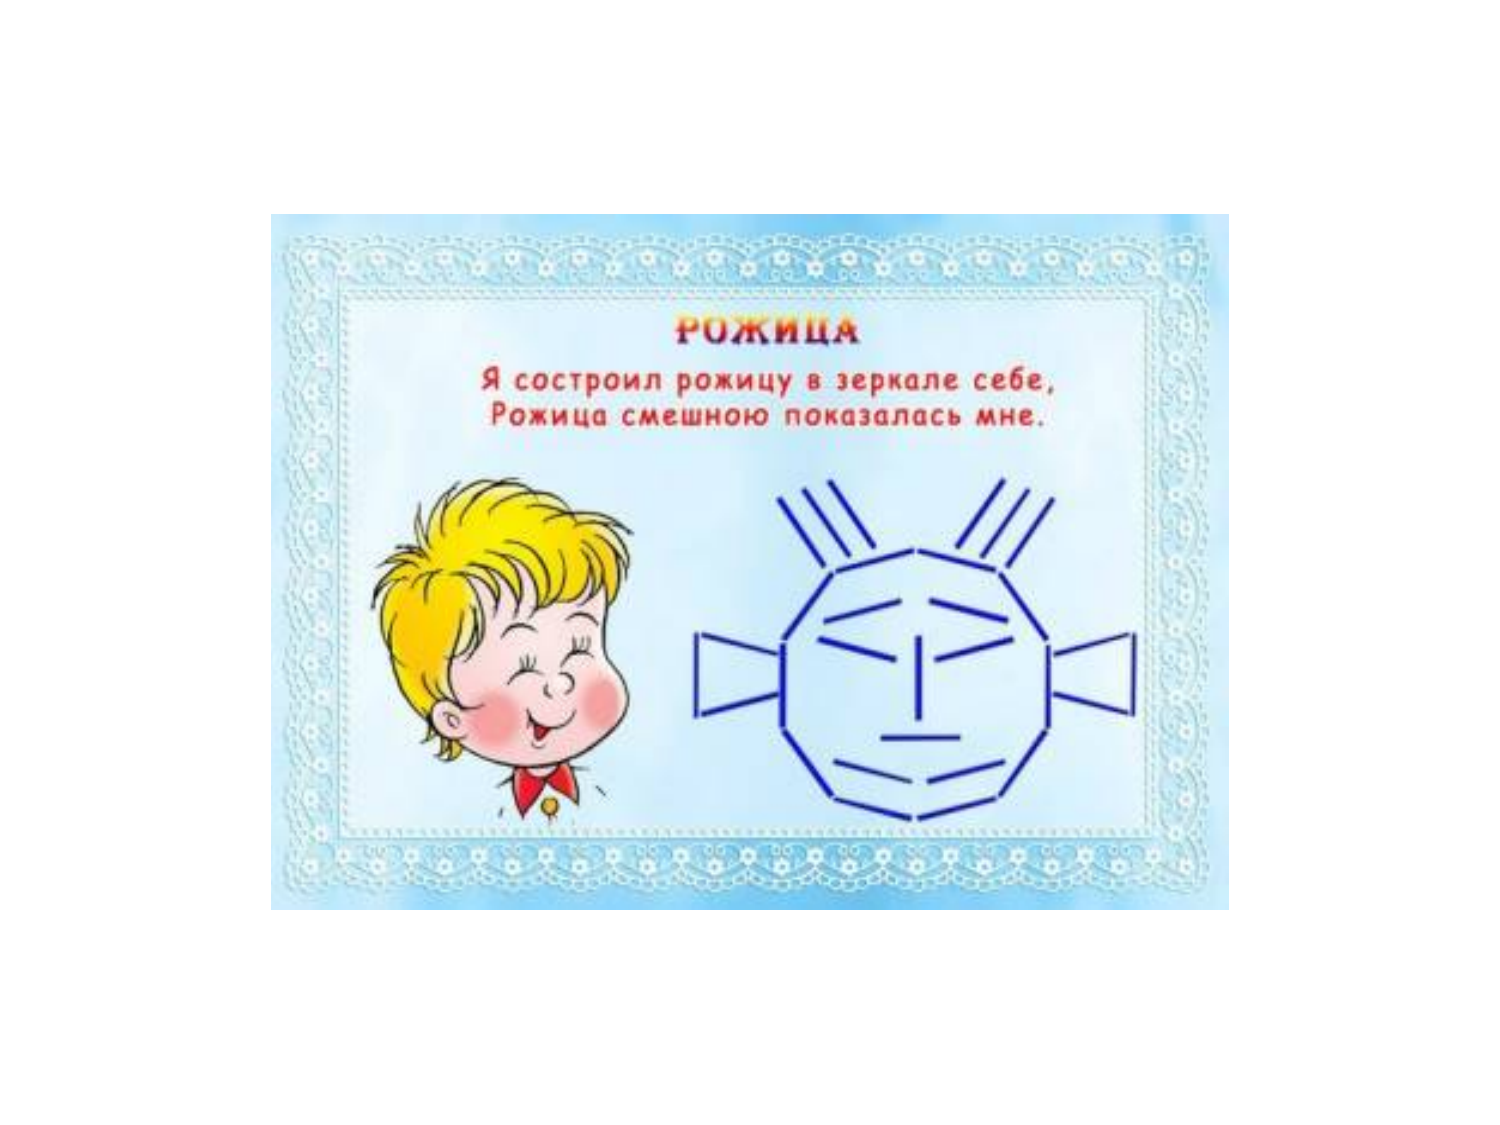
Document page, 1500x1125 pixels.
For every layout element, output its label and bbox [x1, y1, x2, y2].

picture [271, 214, 1229, 911]
